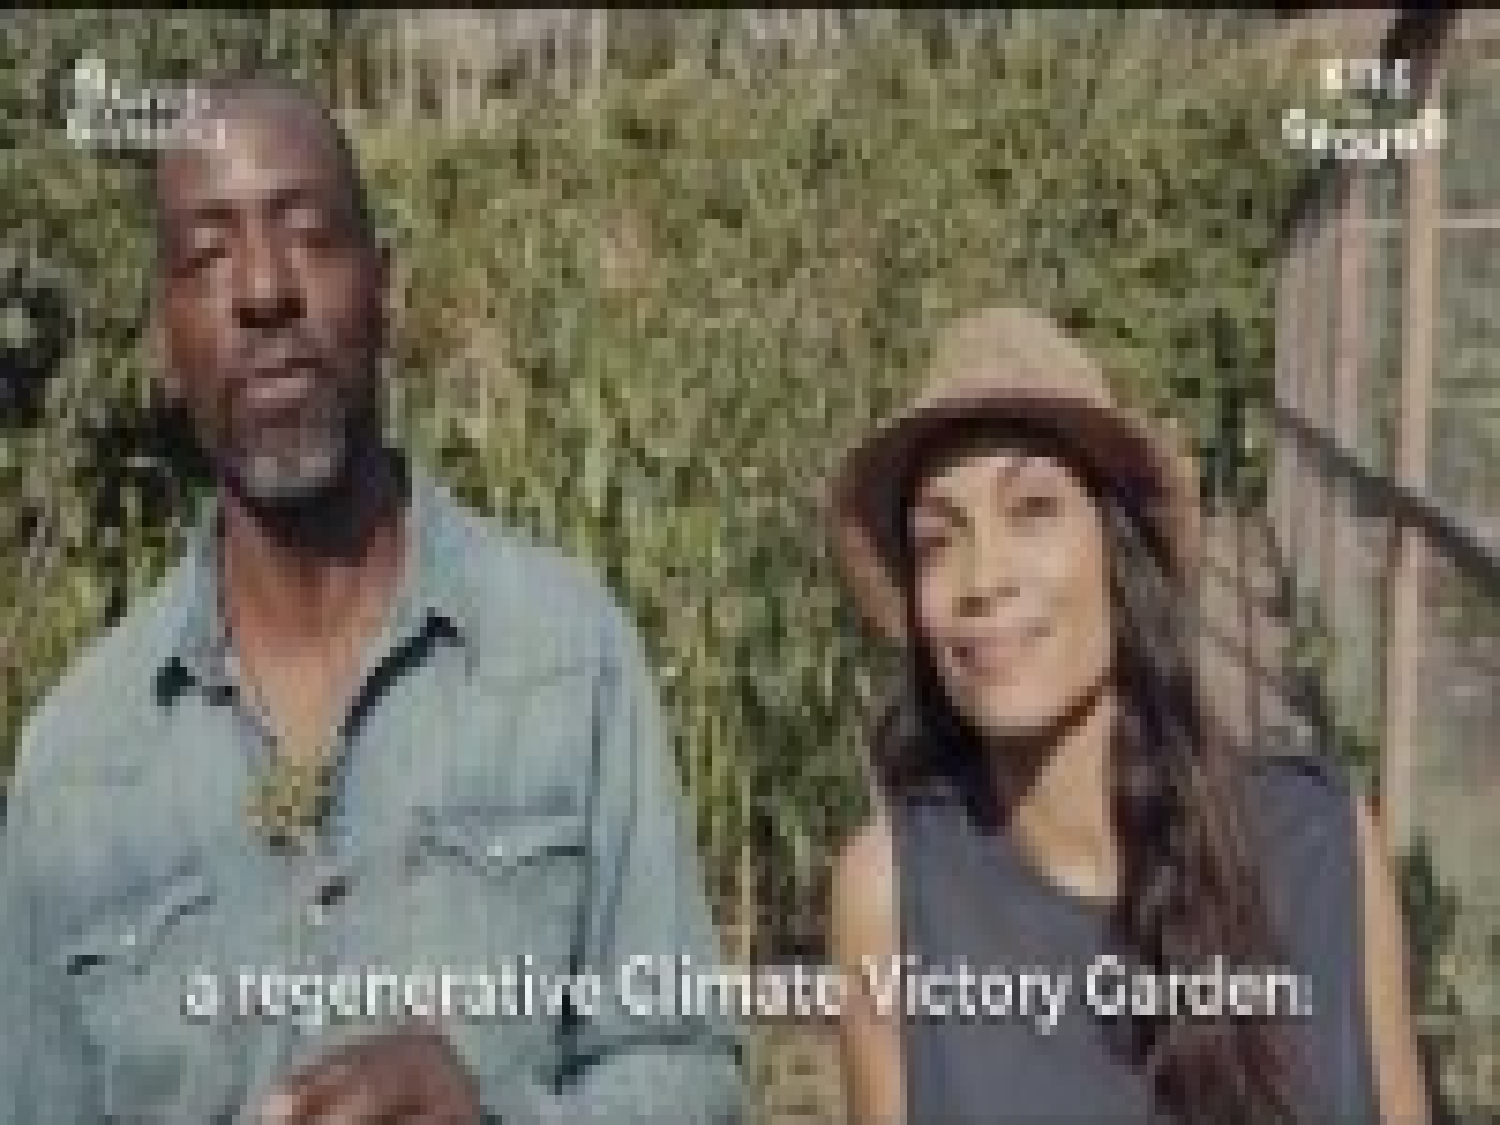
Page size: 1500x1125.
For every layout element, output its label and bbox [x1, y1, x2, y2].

text_box [0, 0, 1500, 1125]
